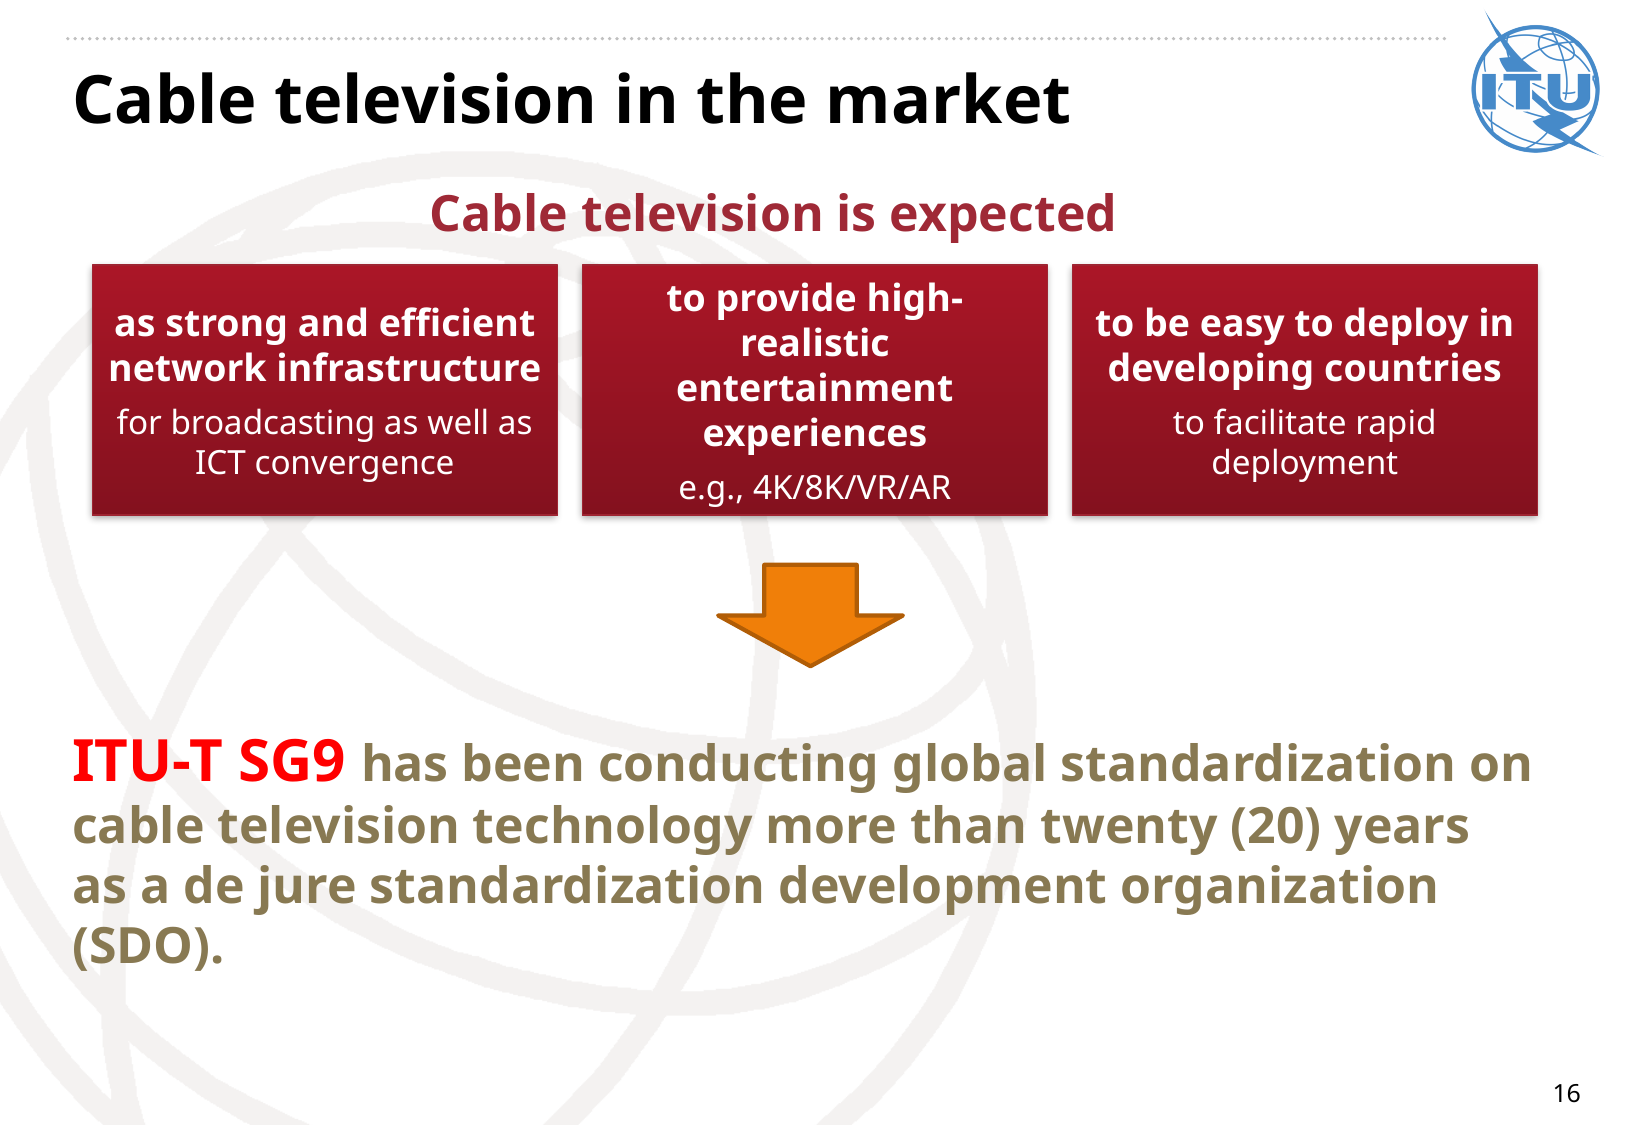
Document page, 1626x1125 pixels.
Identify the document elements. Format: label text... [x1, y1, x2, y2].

picture [0, 132, 1061, 1125]
text_box [716, 562, 905, 669]
text_box to provide high-realistic entertainment experiences e.g., 4K/8K/VR/AR [582, 264, 1048, 516]
text_box ITU-T SG9 has been conducting global standardization on cable television technology more than twenty (20) years as a de jure standardization development organization (SDO). [57, 715, 1600, 981]
picture [1471, 7, 1604, 157]
title Cable television in the market [57, 59, 1498, 133]
text_box Cable television is expected [415, 174, 1133, 250]
text_box to be easy to deploy in developing countries to facilitate rapid deployment [1072, 264, 1538, 516]
slide_number 16 [1537, 1070, 1615, 1118]
text_box as strong and efficient network infrastructure for broadcasting as well as ICT convergence [92, 264, 558, 516]
